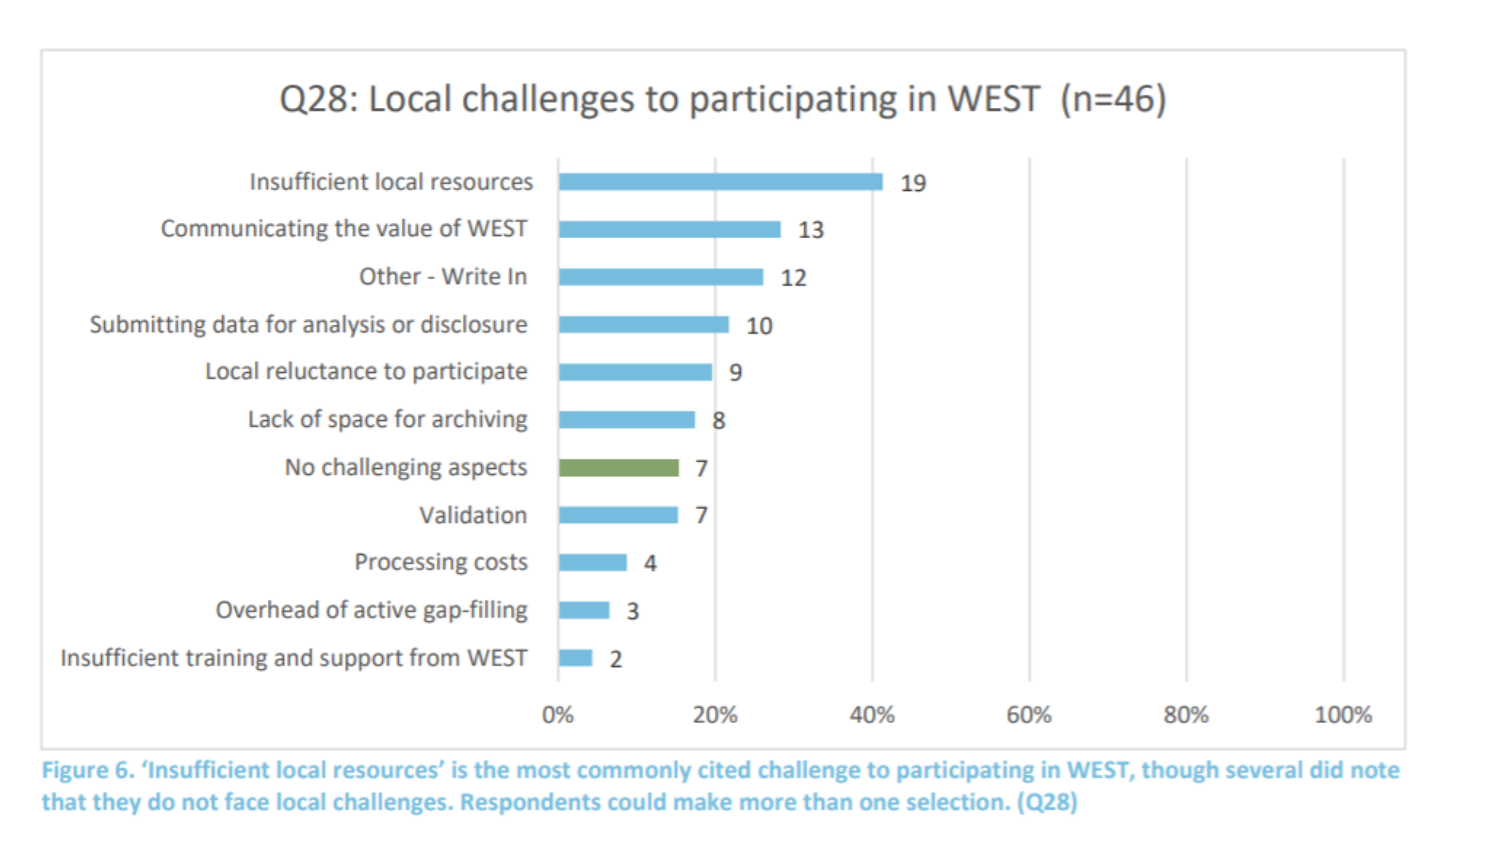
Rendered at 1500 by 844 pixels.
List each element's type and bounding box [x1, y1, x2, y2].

picture [24, 24, 1424, 819]
